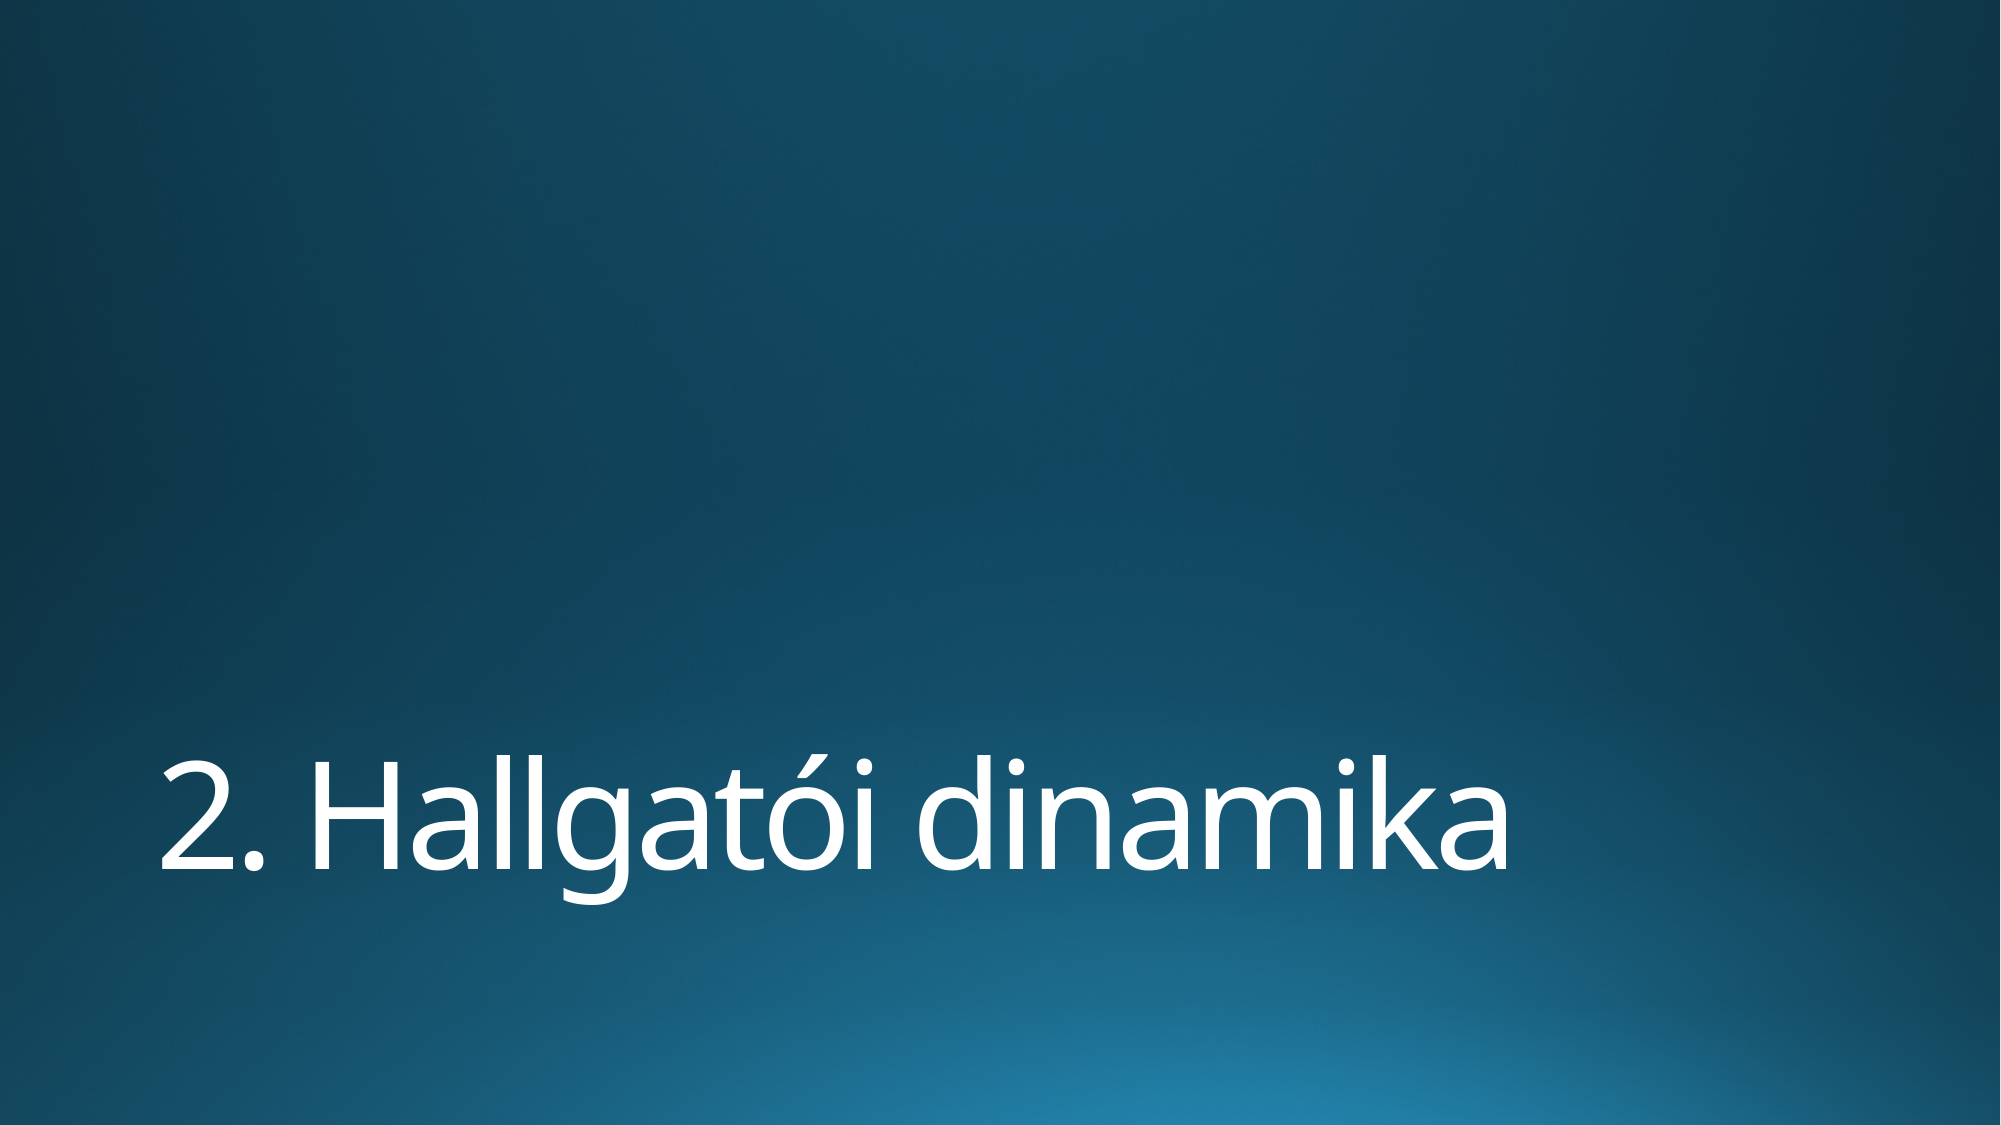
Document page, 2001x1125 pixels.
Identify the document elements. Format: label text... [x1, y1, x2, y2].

title 2. Hallgatói dinamika [140, 732, 1641, 1002]
picture [0, 0, 2001, 1125]
